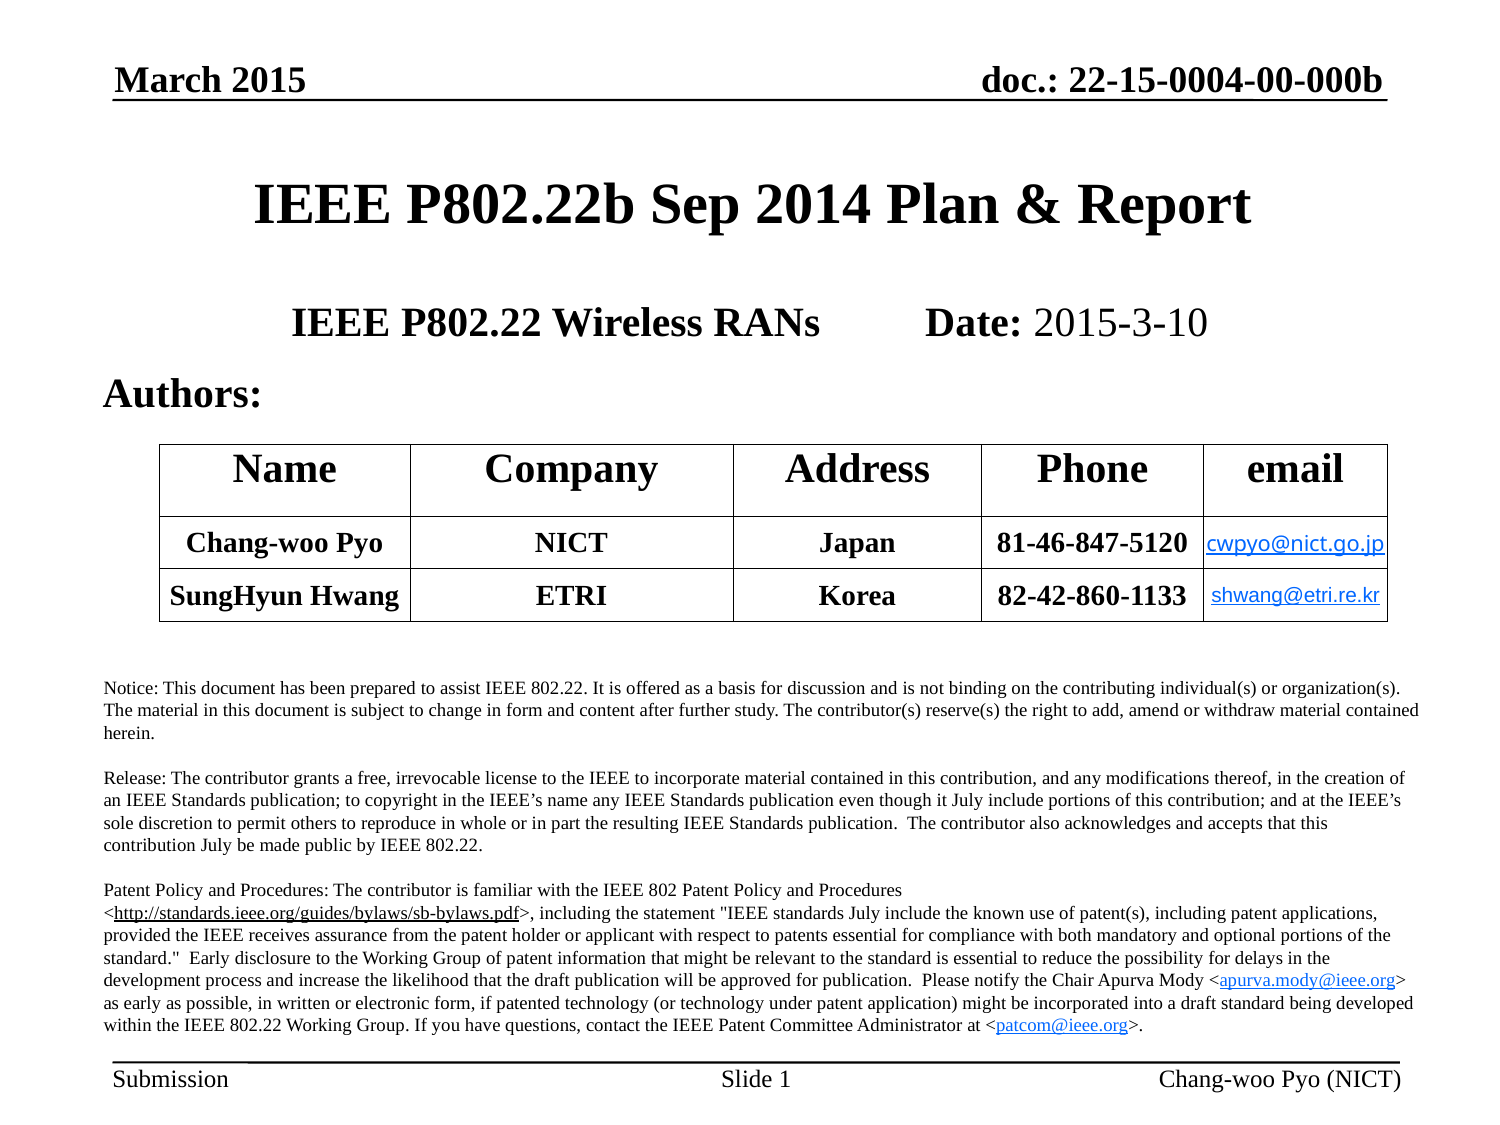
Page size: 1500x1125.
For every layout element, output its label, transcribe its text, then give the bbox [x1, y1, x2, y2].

table_header Address [734, 445, 981, 516]
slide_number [114, 54, 309, 101]
table_cell ETRI [411, 569, 733, 621]
text_box Authors: [87, 358, 325, 421]
table_header email [1204, 445, 1387, 516]
table_cell shwang@etri.re.kr [1204, 569, 1387, 621]
text_box IEEE P802.22 Wireless RANs Date: 2015-3-10 [112, 287, 1388, 350]
table_header Company [411, 445, 733, 516]
table_cell NICT [411, 517, 733, 568]
table_cell 82-42-860-1133 [982, 569, 1203, 621]
title IEEE P802.22b Sep 2014 Plan & Report [53, 149, 1453, 250]
footer Chang-woo Pyo (NICT) [1155, 1061, 1402, 1093]
table_cell Japan [734, 517, 981, 568]
table_header Phone [982, 445, 1203, 516]
table_cell Chang-woo Pyo [160, 517, 410, 568]
table_header Name [160, 445, 410, 516]
text_box Notice: This document has been prepared to assist IEEE 802.22. It is offered as a basis for discussion and is not binding on the contributing individual(s) or organization(s). The material in this document is subject to change in form and content after further study. The contributor(s) reserve(s) the right to add, amend or withdraw material contained herein. Release: The contributor grants a free, irrevocable license to the IEEE to incorporate material contained in this contribution, and any modifications thereof, in the creation of an IEEE Standards publication; to copyright in the IEEE’s name any IEEE Standards publication even though it July include portions of this contribution; and at the IEEE’s sole discretion to permit others to reproduce in whole or in part the resulting IEEE Standards publication. The contributor also acknowledges and accepts that this contribution July be made public by IEEE 802.22. Patent Policy and Procedures: The contributor is familiar with the IEEE 802 Patent Policy and Procedures <http://standards.ieee.org/guides/bylaws/sb-bylaws.pdf>, including the statement "IEEE standards July include the known use of patent(s), including patent applications, provided the IEEE receives assurance from the patent holder or applicant with respect to patents essential for compliance with both mandatory and optional portions of the standard." Early disclosure to the Working Group of patent information that might be relevant to the standard is essential to reduce the possibility for delays in the development process and increase the likelihood that the draft publication will be approved for publication. Please notify the Chair Apurva Mody <apurva.mody@ieee.org> as early as possible, in written or electronic form, if patented technology (or technology under patent application) might be incorporated into a draft standard being developed within the IEEE 802.22 Working Group. If you have questions, contact the IEEE Patent Committee Administrator at <patcom@ieee.org>. [88, 667, 1437, 1044]
table_cell SungHyun Hwang [160, 569, 410, 621]
table_cell cwpyo@nict.go.jp [1204, 517, 1387, 568]
table_cell Korea [734, 569, 981, 621]
slide_number Slide 1 [712, 1061, 800, 1093]
table_cell 81-46-847-5120 [982, 517, 1203, 568]
